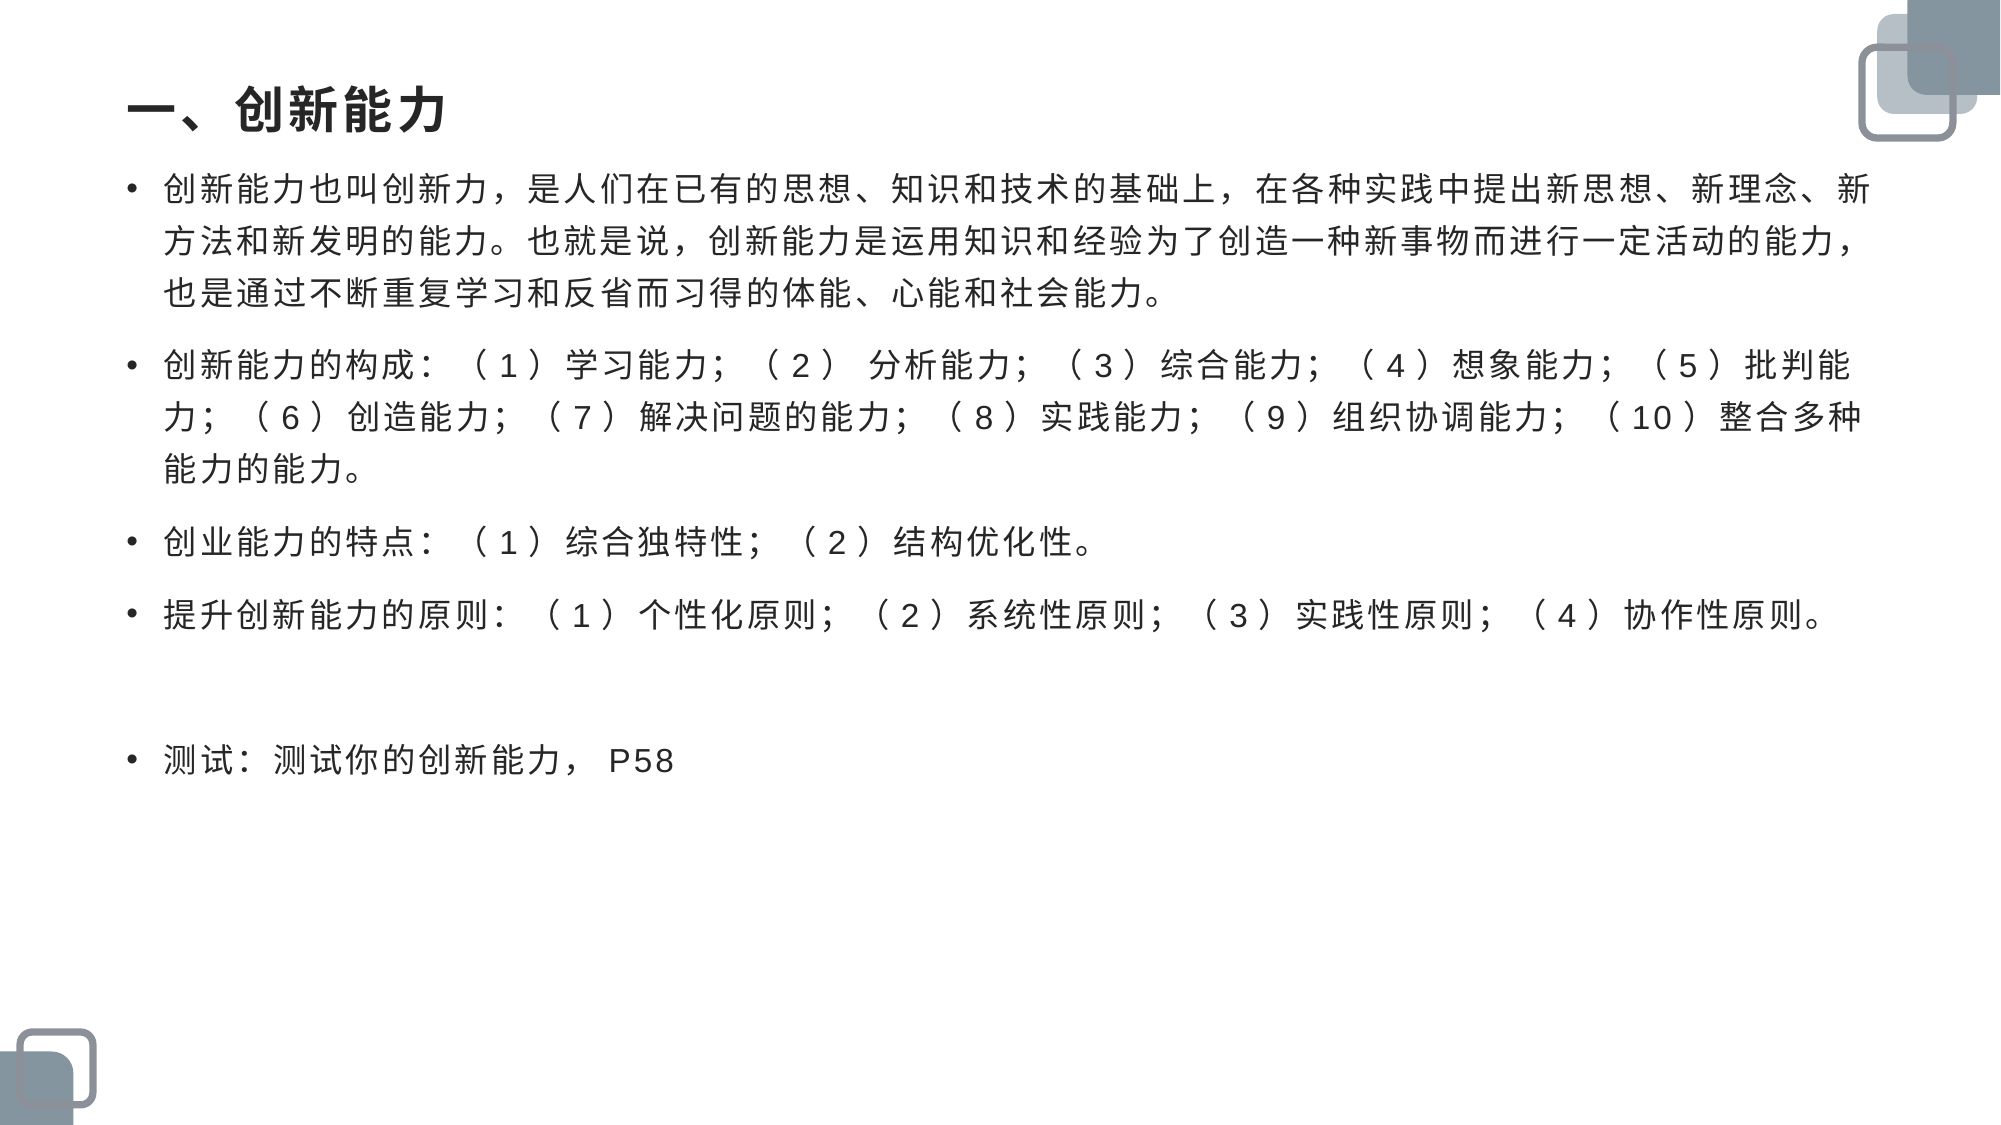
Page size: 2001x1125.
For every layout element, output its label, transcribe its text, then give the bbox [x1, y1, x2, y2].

list 创新能力也叫创新力，是人们在已有的思想、知识和技术的基础上，在各种实践中提出新思想、新理念、新方法和新发明的能力。也就是说，创新能力是运用知识和经验为了创造一种新事物而进行一定活动的能力，也是通过不断重复学习和反省而习得的体能、心能和社会能力。 创新能力的构成：（1）学习能力；（2） 分析能力；（3）综合能力；（4）想象能力；（5）批判能力；（6）创造能力；（7）解决问题的能力；（8）实践能力；（9）组织协调能力；（10）整合多种能力的能力。 创业能力的特点：（1）综合独特性；（2）结构优化性。 提升创新能力的原则：（1）个性化原则；（2）系统性原则；（3）实践性原则；（4）协作性原则。 测试：测试你的创新能力，P58 [109, 156, 1891, 1041]
title 一、创新能力 [109, 72, 1891, 146]
